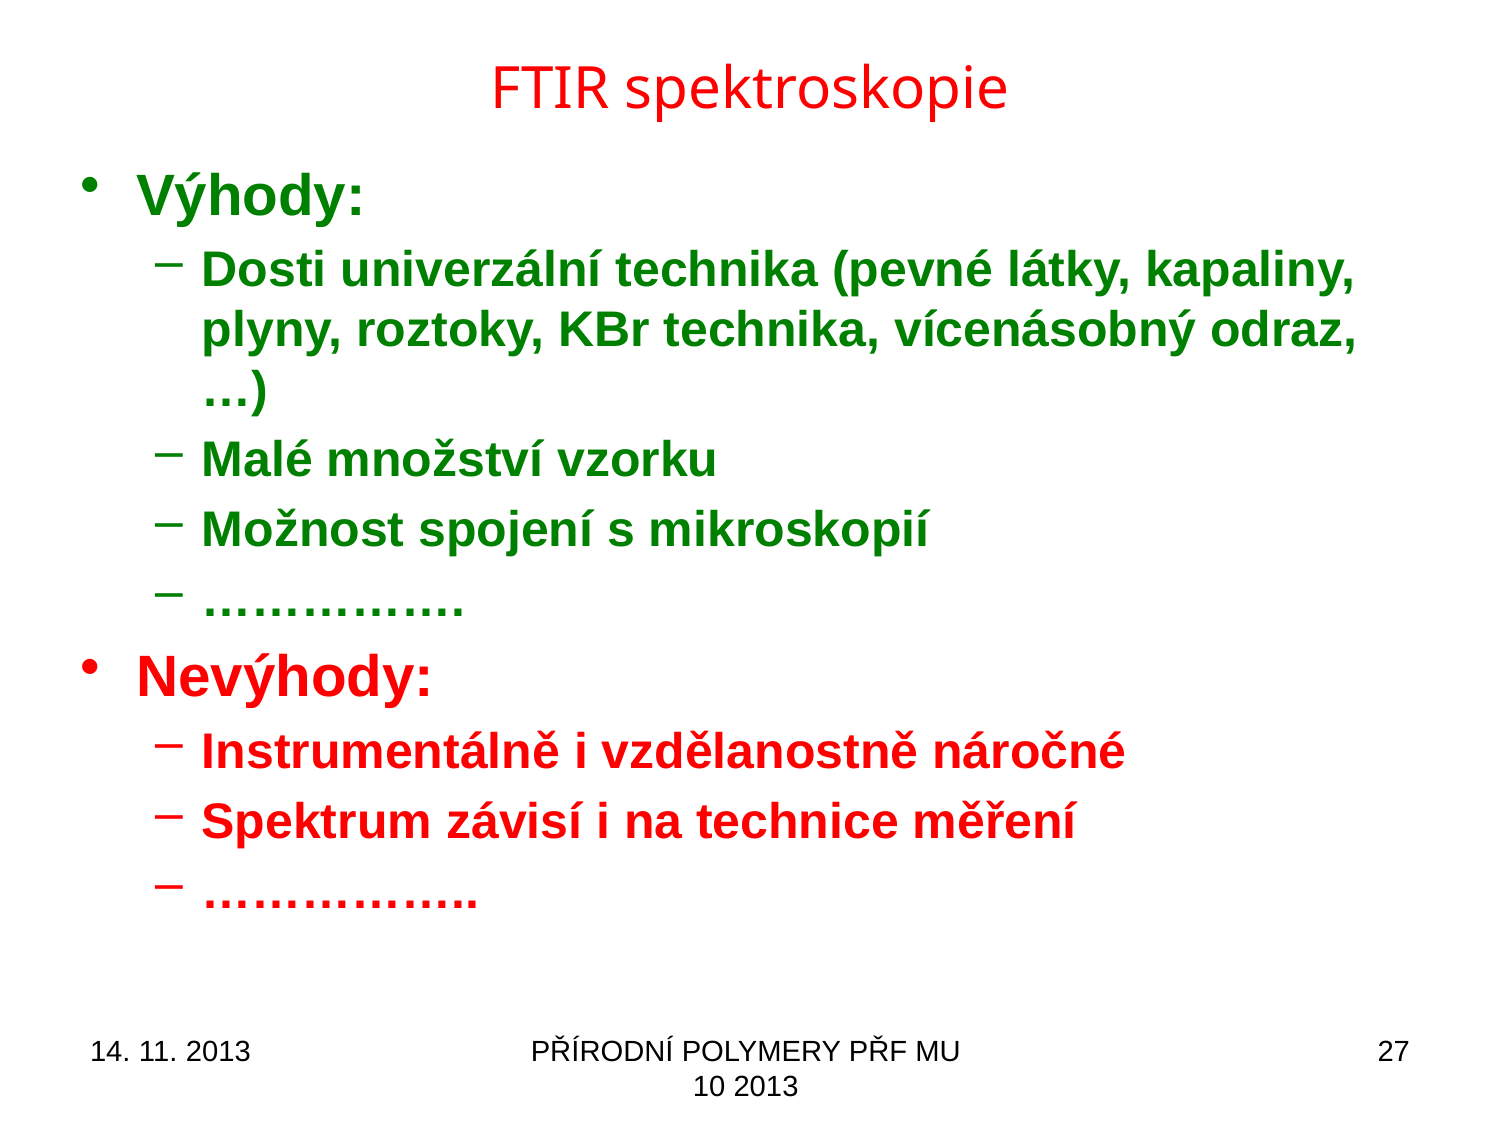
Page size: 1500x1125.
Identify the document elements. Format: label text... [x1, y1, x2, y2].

slide_number 27 [1074, 1024, 1426, 1103]
title FTIR spektroskopie [74, 44, 1426, 126]
list Výhody: Dosti univerzální technika (pevné látky, kapaliny, plyny, roztoky, KBr technika, vícenásobný odraz, …) Malé množství vzorku Možnost spojení s mikroskopií ……………. Nevýhody: Instrumentálně i vzdělanostně náročné Spektrum závisí i na technice měření …………….. [64, 148, 1416, 977]
slide_number 14. 11. 2013 [74, 1024, 426, 1103]
footer PŘÍRODNÍ POLYMERY PŘF MU 10 2013 [512, 1024, 988, 1103]
